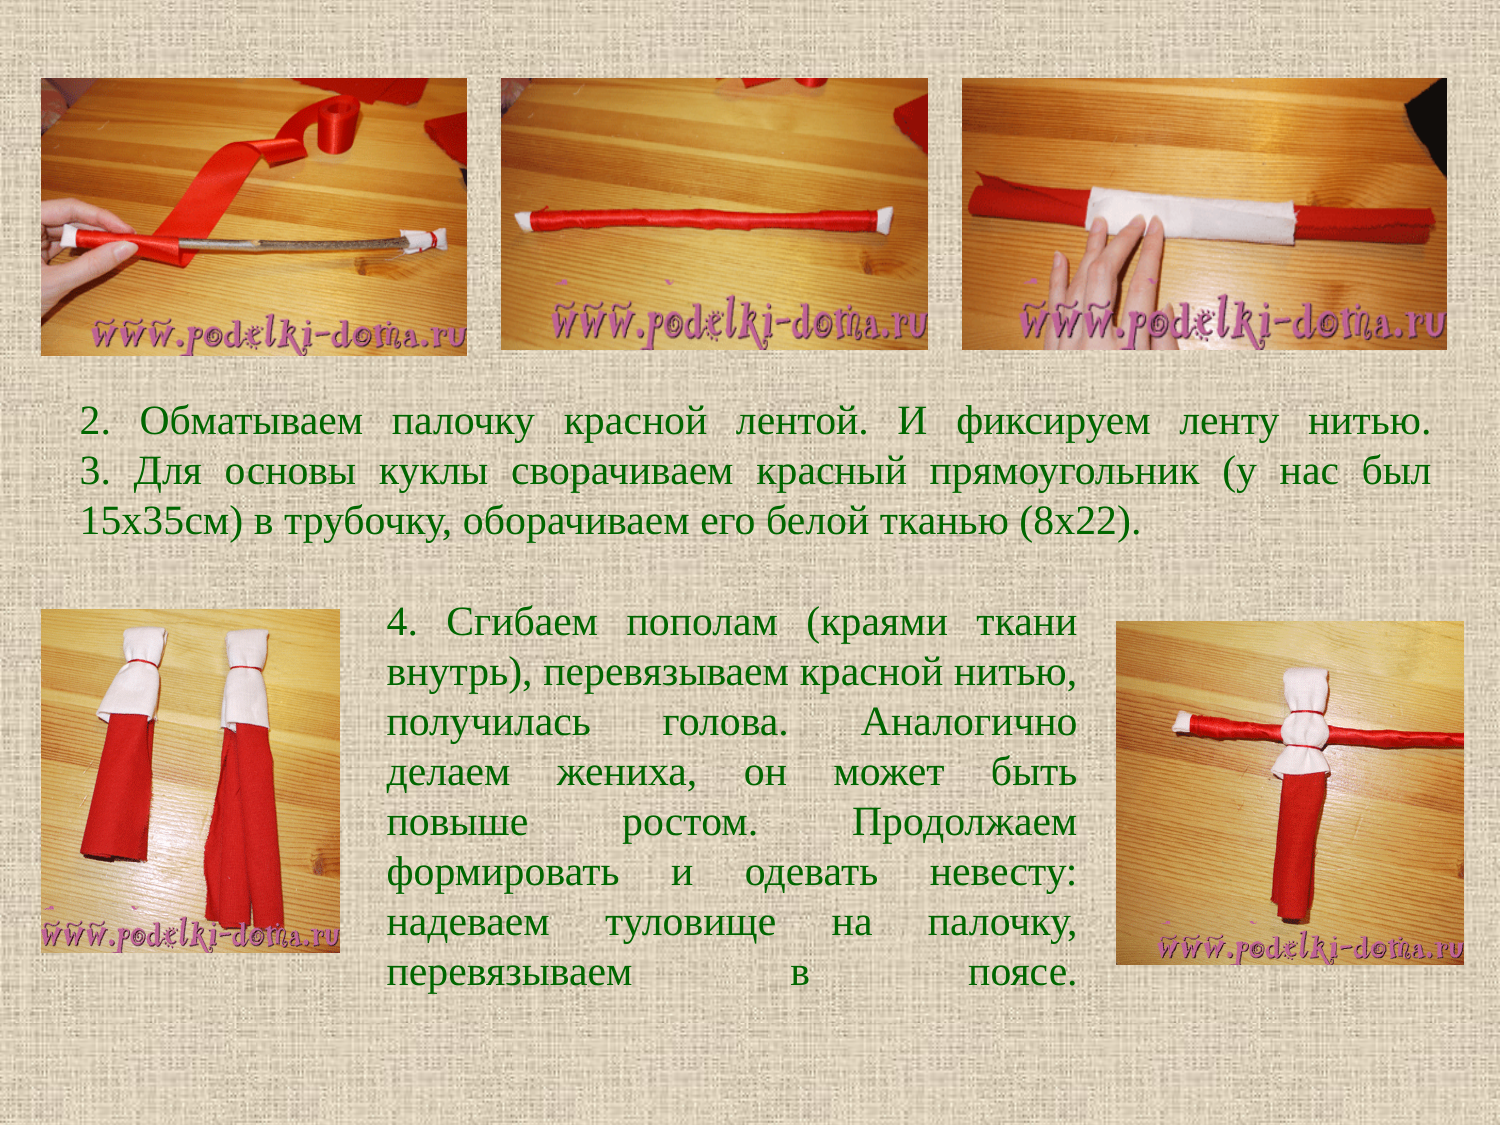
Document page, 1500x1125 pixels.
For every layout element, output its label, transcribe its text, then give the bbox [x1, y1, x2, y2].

text_box 2. Обматываем палочку красной лентой. И фиксируем ленту нитью. 3. Для основы куклы сворачиваем красный прямоугольник (у нас был 15х35см) в трубочку, оборачиваем его белой тканью (8х22). [64, 385, 1447, 551]
text_box 4. Сгибаем пополам (краями ткани внутрь), перевязываем красной нитью, получилась голова. Аналогично делаем жениха, он может быть повыше ростом. Продолжаем формировать и одевать невесту: надеваем туловище на палочку, перевязываем в поясе. [371, 586, 1093, 1052]
picture [0, 0, 1500, 1125]
